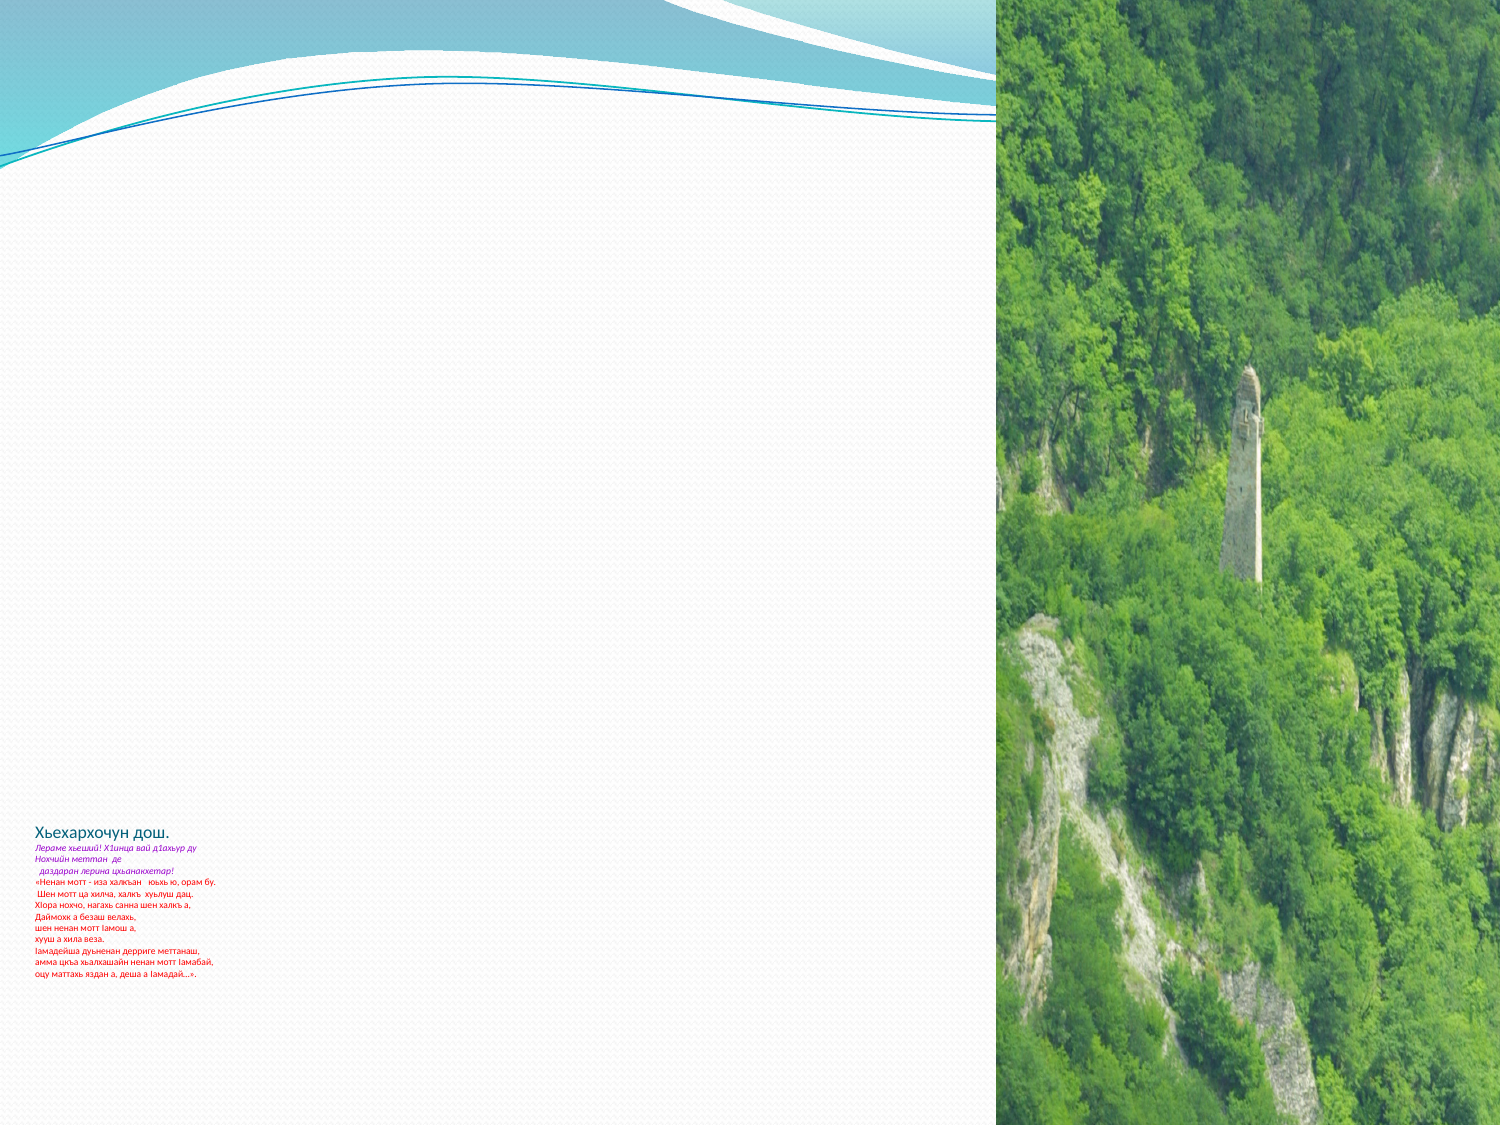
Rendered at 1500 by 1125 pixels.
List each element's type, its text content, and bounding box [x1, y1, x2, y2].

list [995, 0, 1500, 1125]
title Хьехархочун дош. Лераме хьеший! Х1инца вай д1ахьур ду Нохчийн меттан де даздаран лерина цхьанакхетар! «Ненан мотт - иза халкъан юьхь ю, орам бу. Шен мотт ца хилча, халкъ хуьлуш дац. ХIора нохчо, нагахь санна шен халкъ а, Даймохк а безаш велахь, шен ненан мотт Iамош а, хууш а хила веза. Iамадейша дуьненан дерриге меттанаш, амма цкъа хьалхашайн ненан мотт Iамабай, оцу маттахь яздан а, деша а Iамадай…». [35, 808, 988, 997]
